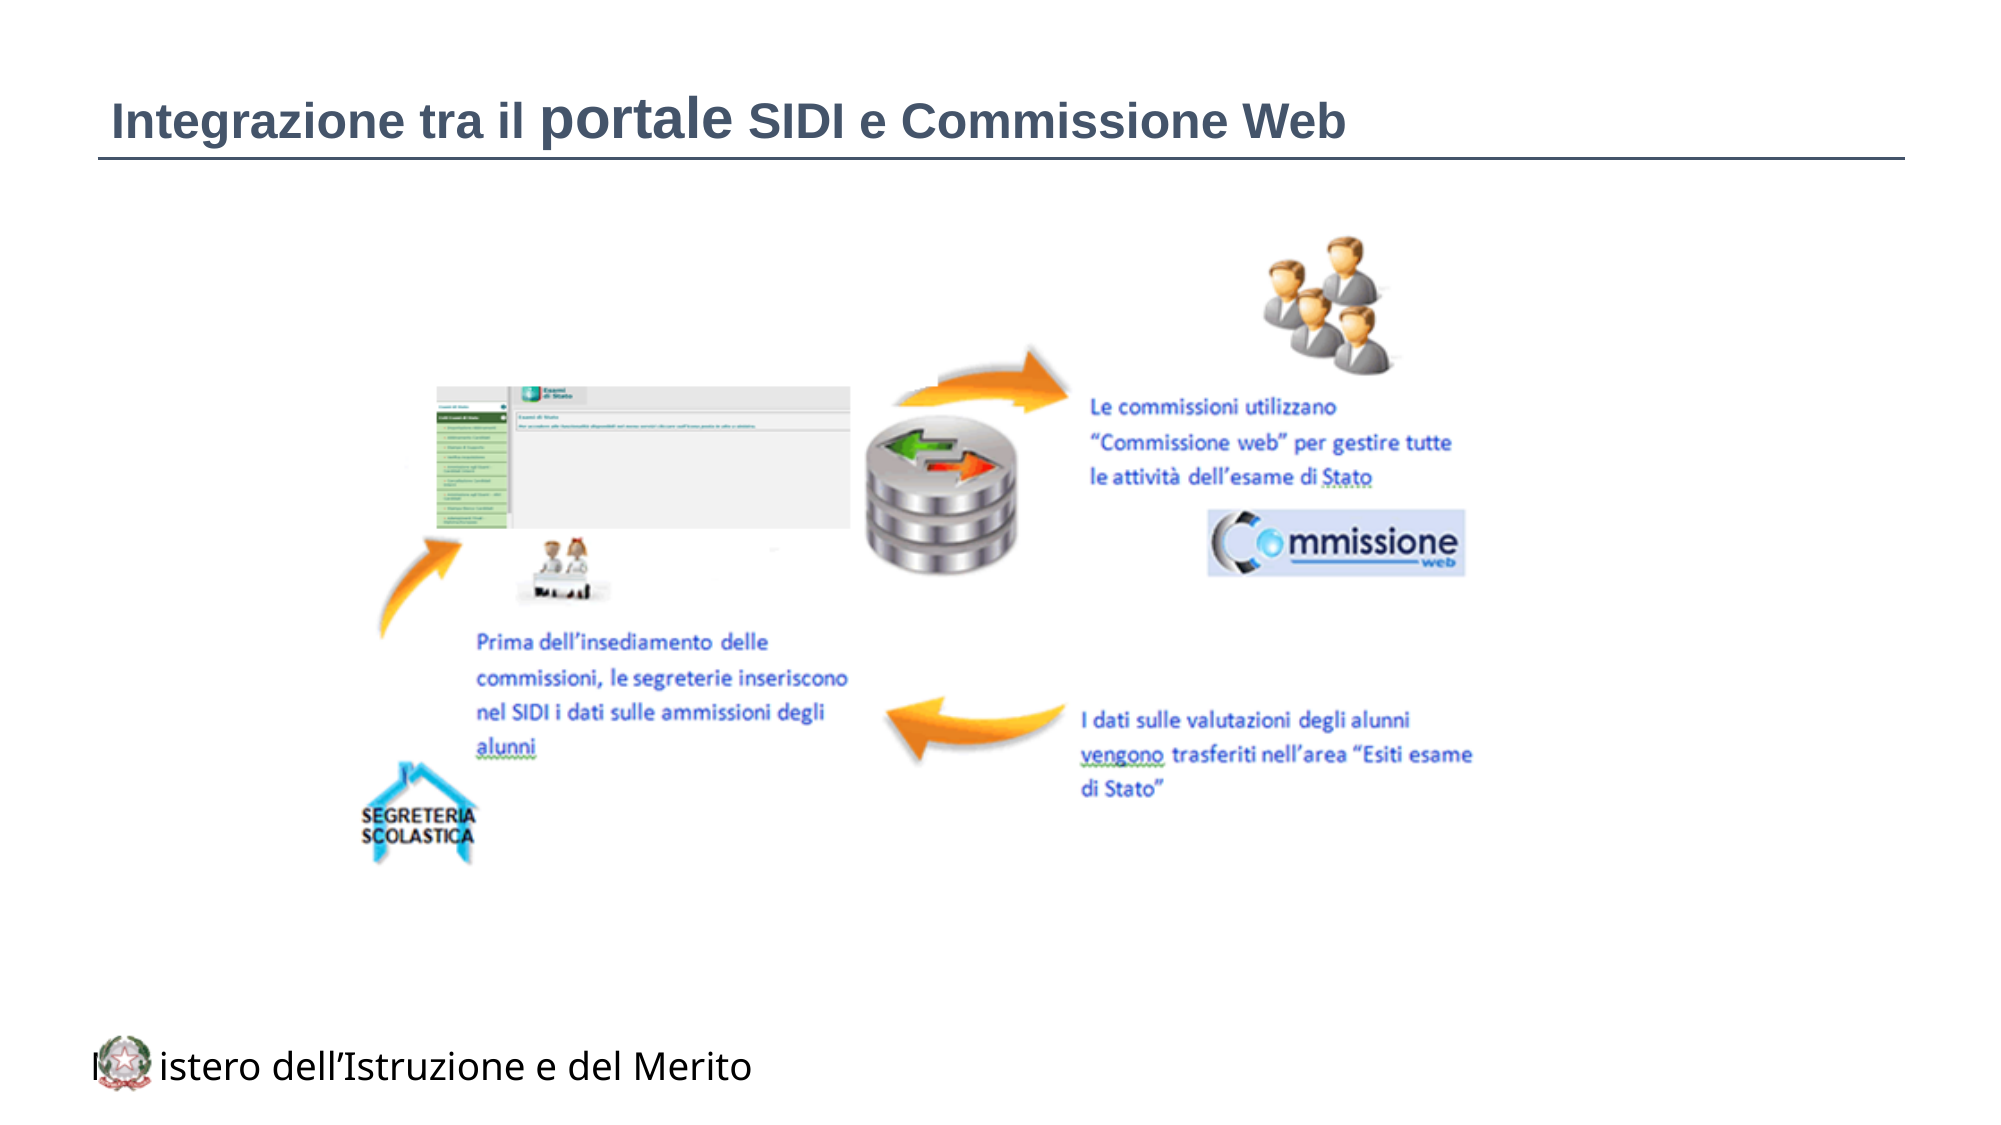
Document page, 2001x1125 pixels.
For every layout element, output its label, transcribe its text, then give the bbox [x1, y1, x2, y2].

picture [97, 1024, 158, 1105]
text_box Integrazione tra il portale SIDI e Commissione Web [96, 72, 1468, 158]
picture [352, 221, 1819, 937]
